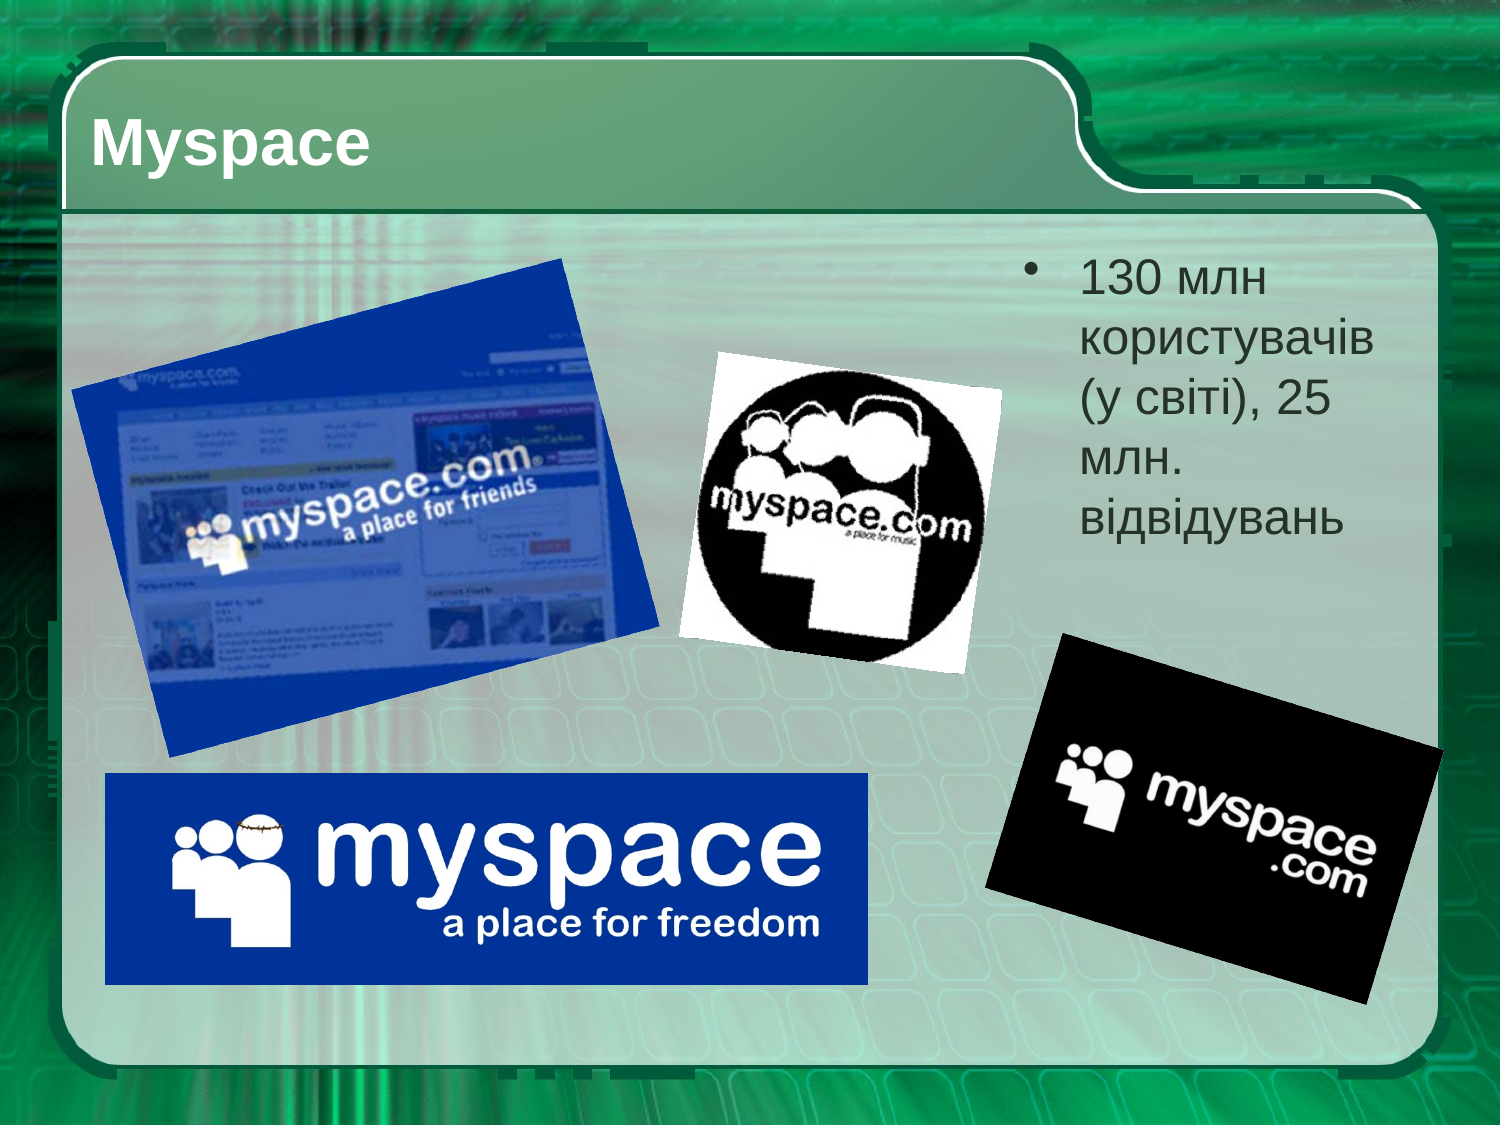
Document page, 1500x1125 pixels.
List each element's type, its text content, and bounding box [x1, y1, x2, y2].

picture [0, 0, 1500, 1125]
list 130 млн користувачів (у світі), 25 млн. відвідувань [1007, 237, 1426, 622]
title Myspace [74, 44, 1426, 233]
